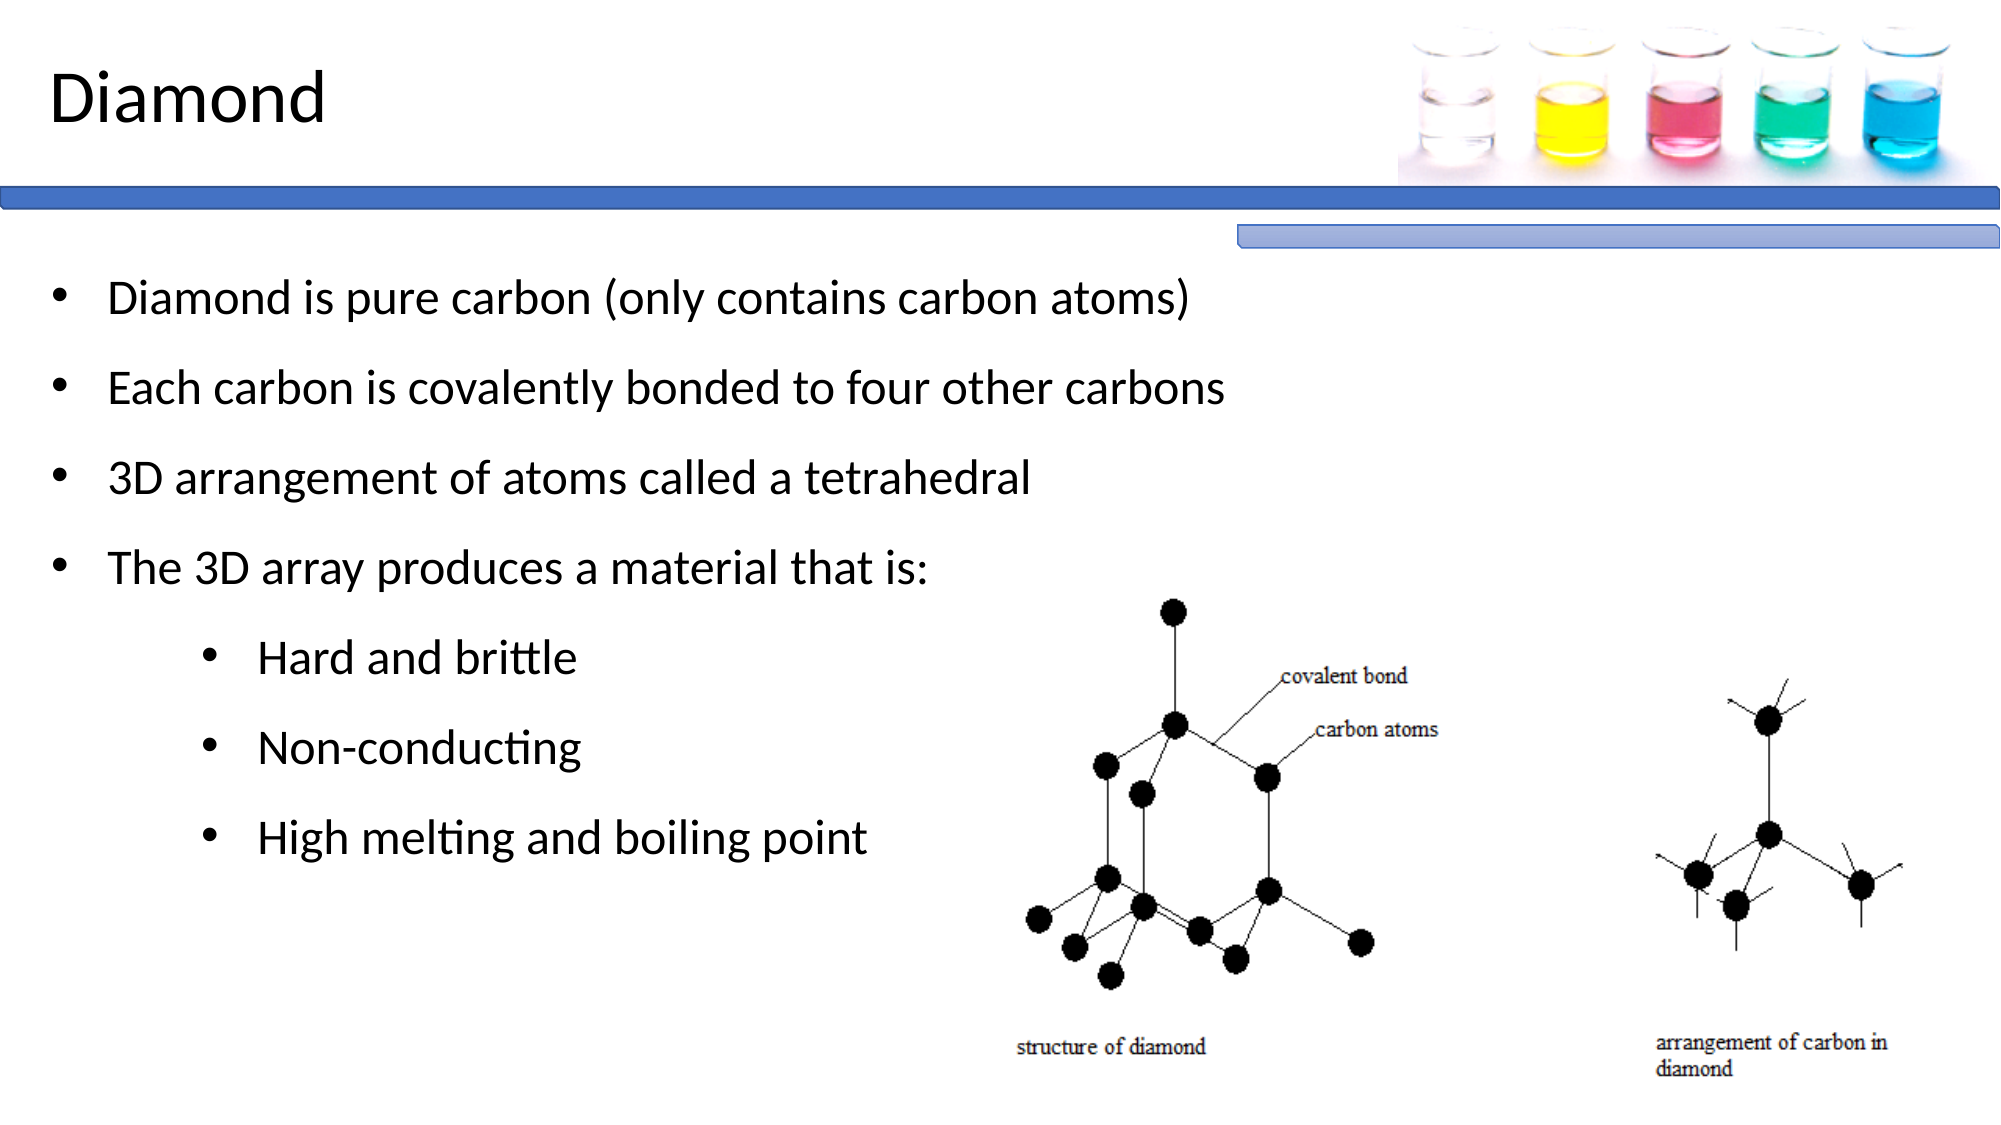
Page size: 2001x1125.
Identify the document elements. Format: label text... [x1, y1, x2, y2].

picture [1397, 0, 2000, 188]
picture [901, 585, 1965, 1103]
text_box Diamond is pure carbon (only contains carbon atoms) Each carbon is covalently bonded to four other carbons 3D arrangement of atoms called a tetrahedral The 3D array produces a material that is: Hard and brittle Non-conducting High melting and boiling point [35, 227, 1791, 873]
text_box [0, 186, 2000, 209]
text_box [1237, 224, 2000, 248]
text_box Diamond [34, 40, 1324, 146]
